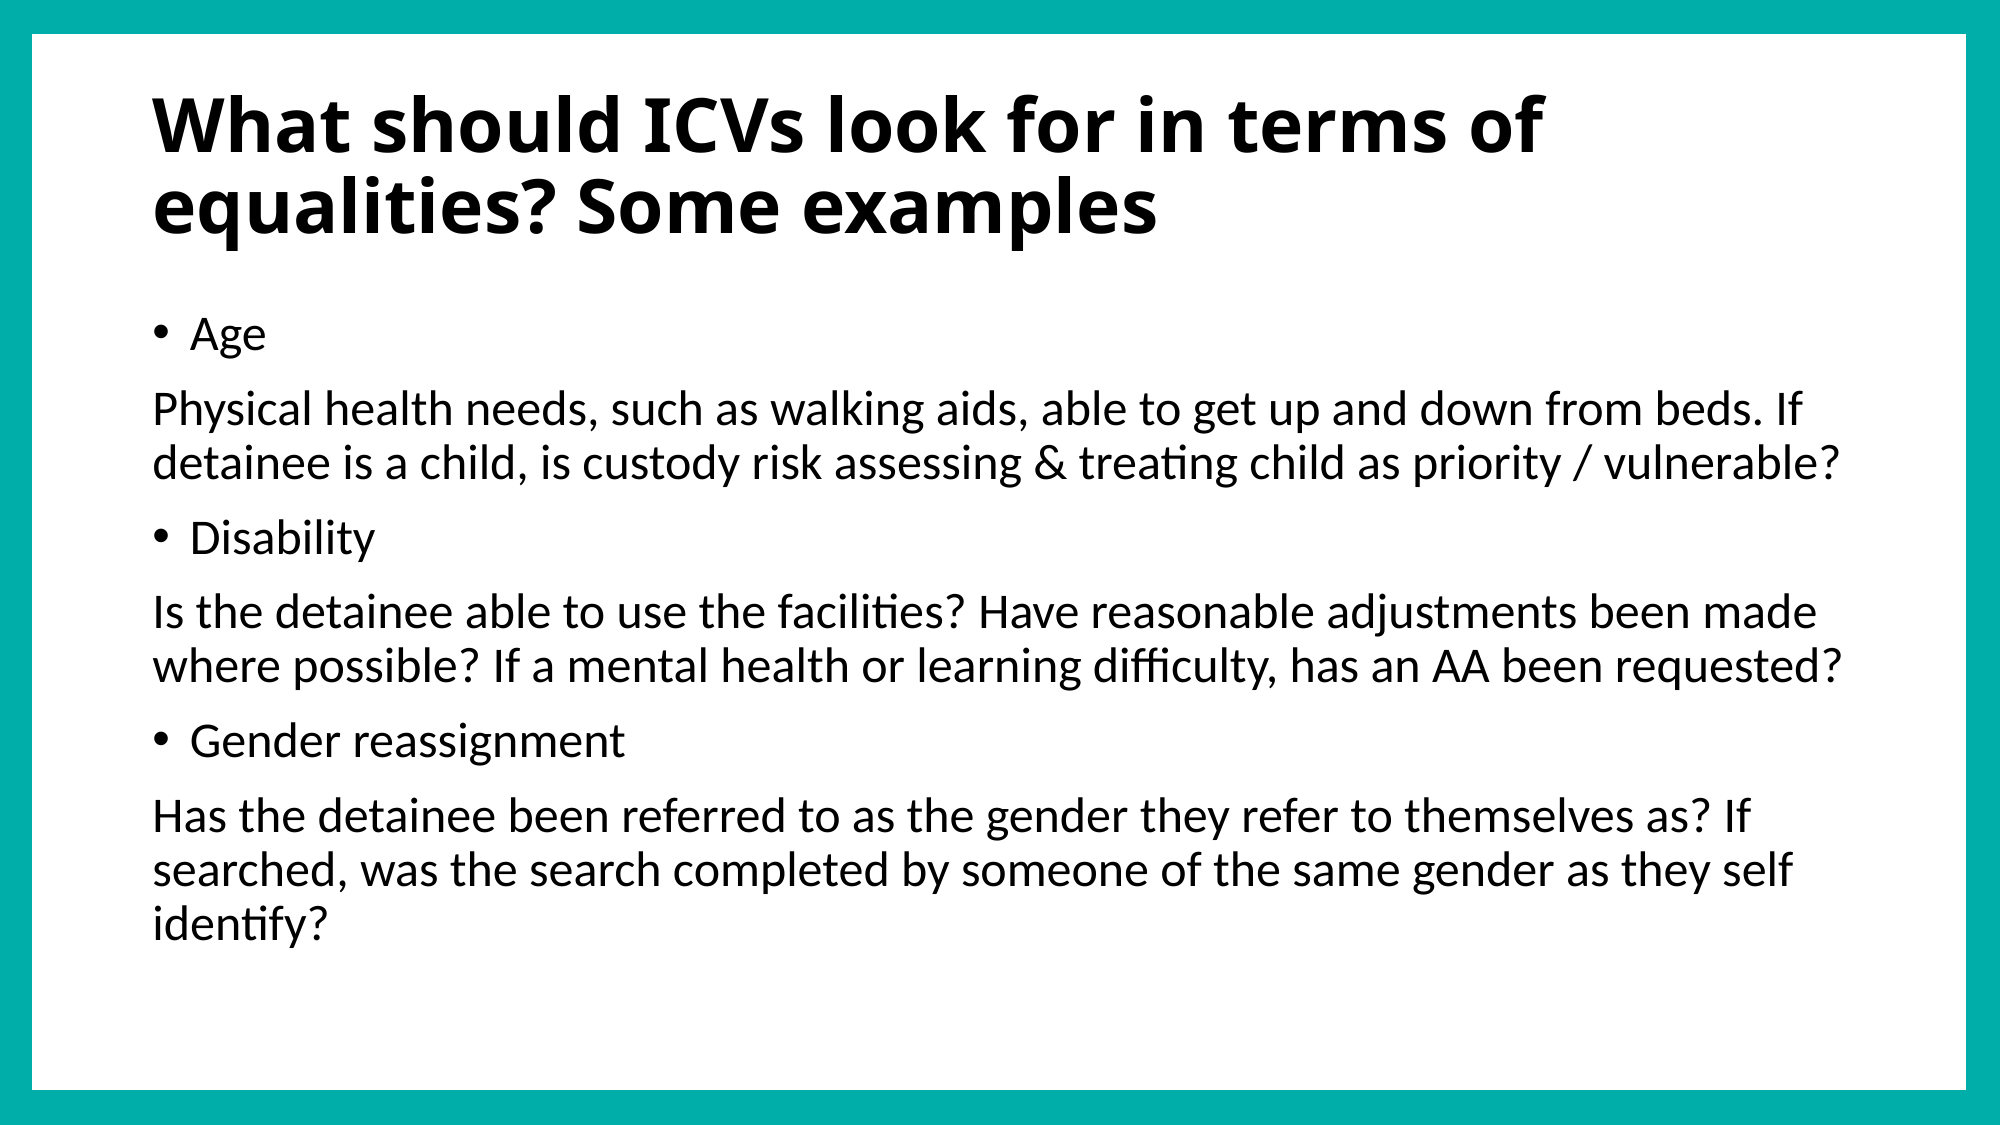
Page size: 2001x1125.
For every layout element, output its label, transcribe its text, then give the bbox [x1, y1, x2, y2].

title What should ICVs look for in terms of equalities? Some examples [137, 59, 1863, 277]
list Age Physical health needs, such as walking aids, able to get up and down from beds. If detainee is a child, is custody risk assessing & treating child as priority / vulnerable? Disability Is the detainee able to use the facilities? Have reasonable adjustments been made where possible? If a mental health or learning difficulty, has an AA been requested? Gender reassignment Has the detainee been referred to as the gender they refer to themselves as? If searched, was the search completed by someone of the same gender as they self identify? [137, 299, 1865, 1050]
